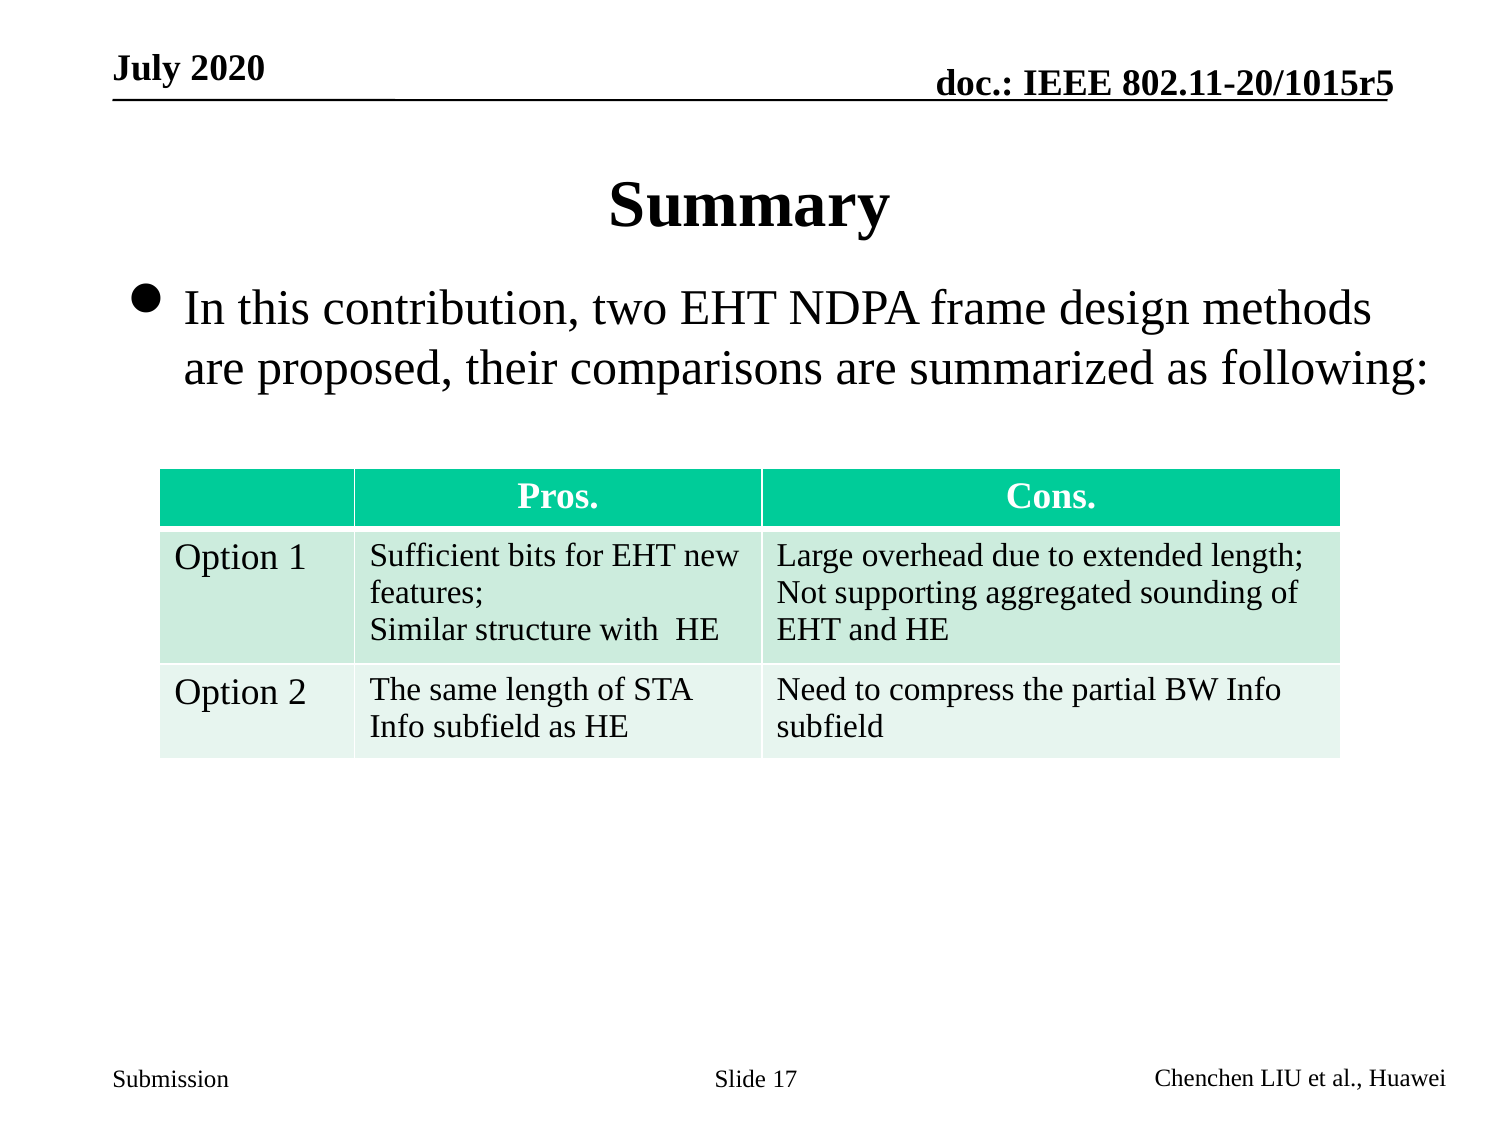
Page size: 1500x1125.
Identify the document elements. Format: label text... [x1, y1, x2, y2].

table_cell The same length of STA Info subfield as HE [355, 665, 761, 758]
table_cell Option 2 [160, 665, 354, 758]
table_header Pros. [355, 469, 761, 526]
table_cell Option 1 [160, 532, 354, 663]
title Summary [112, 112, 1388, 267]
table_cell Need to compress the partial BW Info subfield [763, 665, 1340, 758]
table_cell Sufficient bits for EHT new features; Similar structure with HE [355, 532, 761, 663]
table_header Cons. [763, 469, 1340, 526]
table_header [160, 469, 354, 526]
slide_number Slide 17 [712, 1061, 800, 1123]
text_box In this contribution, two EHT NDPA frame design methods are proposed, their comparisons are summarized as following: [112, 267, 1447, 402]
table_cell Large overhead due to extended length; Not supporting aggregated sounding of EHT and HE [763, 532, 1340, 663]
